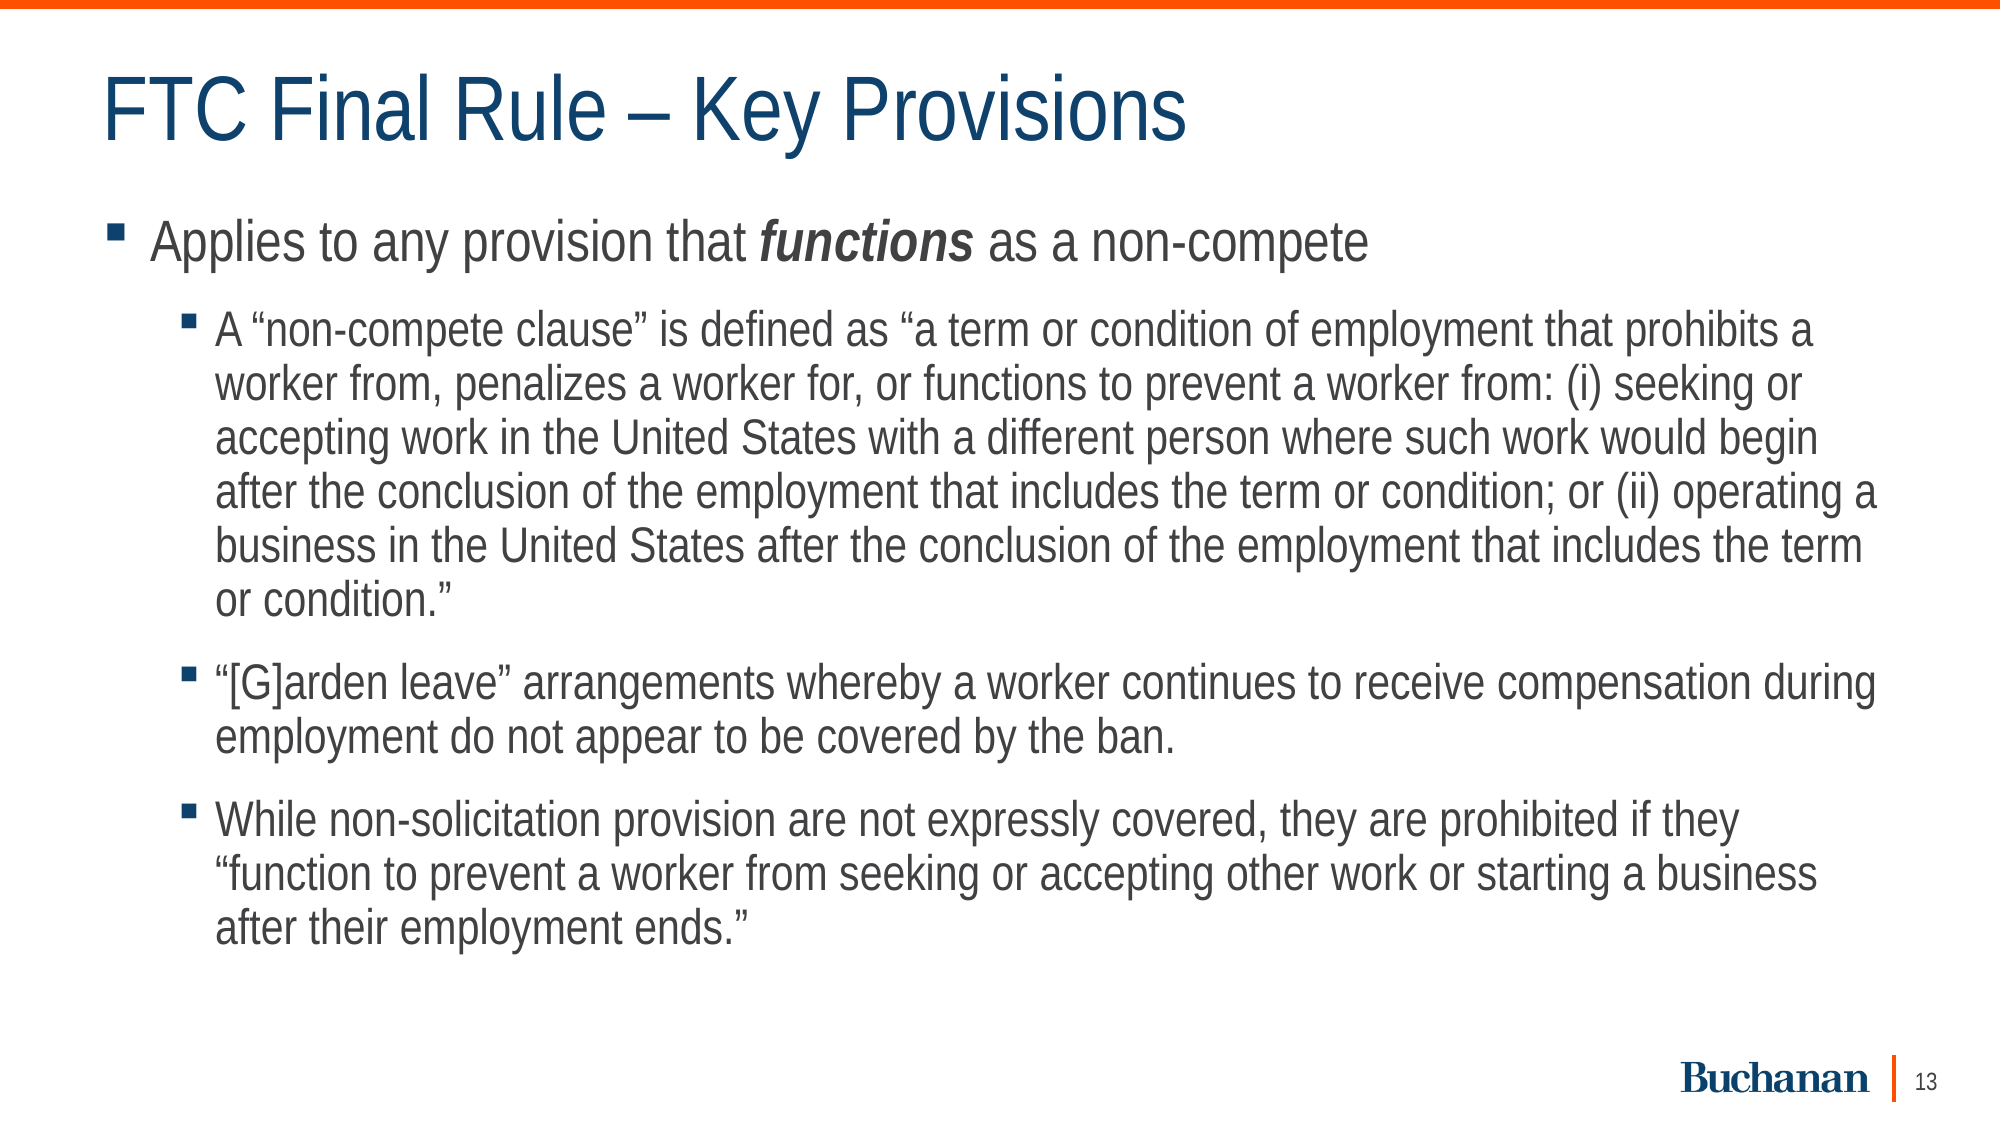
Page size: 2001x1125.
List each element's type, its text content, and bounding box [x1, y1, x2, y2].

picture [1672, 1057, 1878, 1099]
slide_number 13 [1914, 1057, 1985, 1104]
list Applies to any provision that functions as a non-compete A “non-compete clause” is defined as “a term or condition of employment that prohibits a worker from, penalizes a worker for, or functions to prevent a worker from: (i) seeking or accepting work in the United States with a different person where such work would begin after the conclusion of the employment that includes the term or condition; or (ii) operating a business in the United States after the conclusion of the employment that includes the term or condition.” “[G]arden leave” arrangements whereby a worker continues to receive compensation during employment do not appear to be covered by the ban. While non-solicitation provision are not expressly covered, they are prohibited if they “function to prevent a worker from seeking or accepting other work or starting a business after their employment ends.” [102, 211, 1903, 1013]
title FTC Final Rule – Key Provisions [102, 39, 1903, 182]
